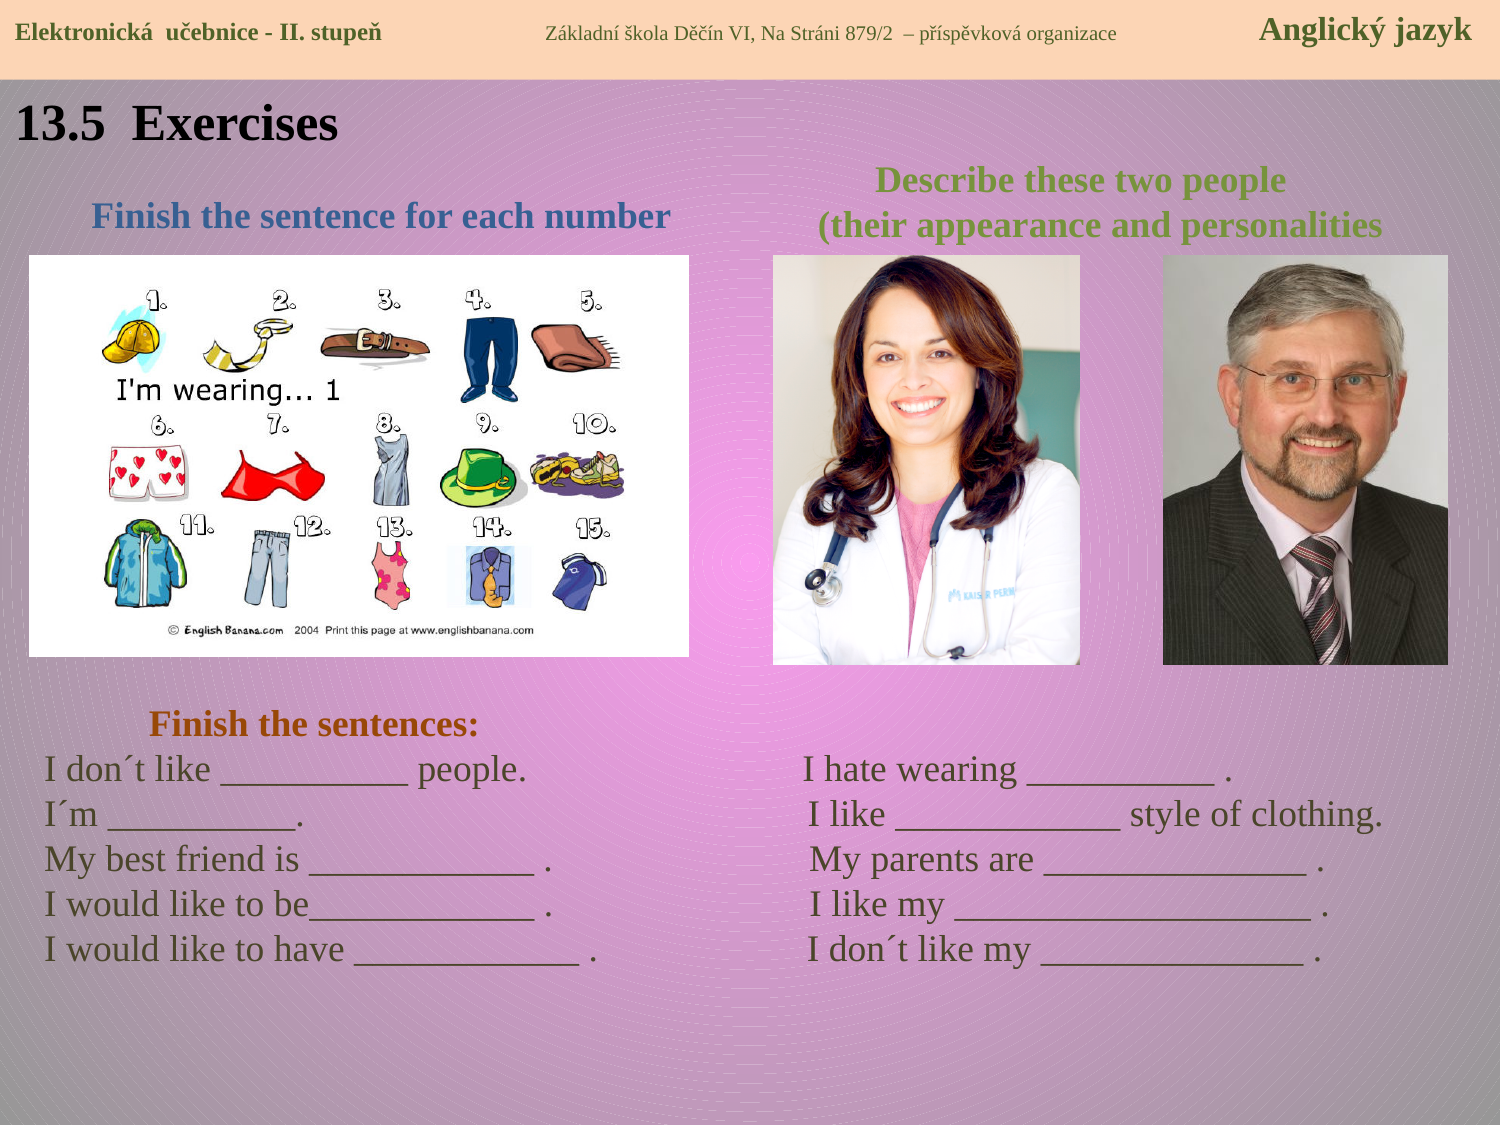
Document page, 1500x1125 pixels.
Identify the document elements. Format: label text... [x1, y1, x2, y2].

picture [29, 255, 689, 657]
text_box Finish the sentence for each number [76, 183, 715, 244]
text_box 13.5 Exercises [0, 80, 1500, 1125]
text_box [738, 574, 1471, 925]
picture [1163, 255, 1448, 666]
text_box Finish the sentences: I don´t like __________ people. I hate wearing __________ . I´m __________. I like ____________ style of clothing. My best friend is ____________ . My parents are ______________ . I would like to be____________ . I like my ___________________ . I would like to have ____________ . I don´t like my ______________ . [29, 691, 1448, 1022]
text_box Describe these two people (their appearance and personalities [803, 148, 1406, 253]
picture [773, 255, 1080, 666]
text_box Elektronická učebnice - II. stupeň Základní škola Děčín VI, Na Stráni 879/2 – příspěvková organizace Anglický jazyk [0, 0, 1500, 80]
